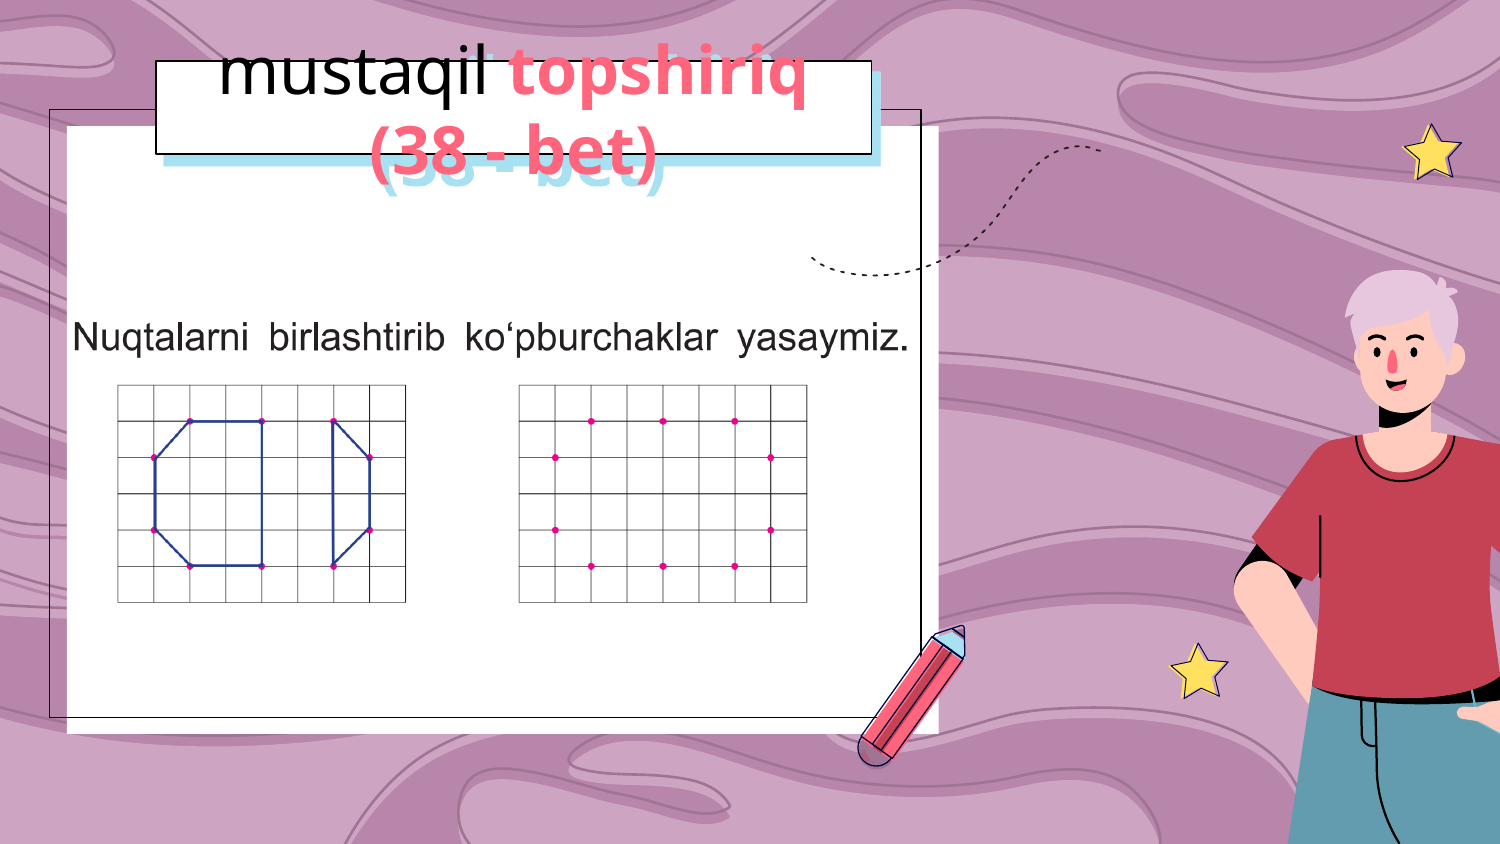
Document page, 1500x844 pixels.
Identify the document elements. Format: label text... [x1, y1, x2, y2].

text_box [850, 621, 974, 775]
picture [68, 313, 916, 618]
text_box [1400, 123, 1463, 181]
title mustaqil topshiriq (38 - bet) [155, 60, 872, 155]
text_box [1167, 642, 1186, 700]
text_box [1191, 269, 1500, 844]
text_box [810, 143, 1102, 279]
